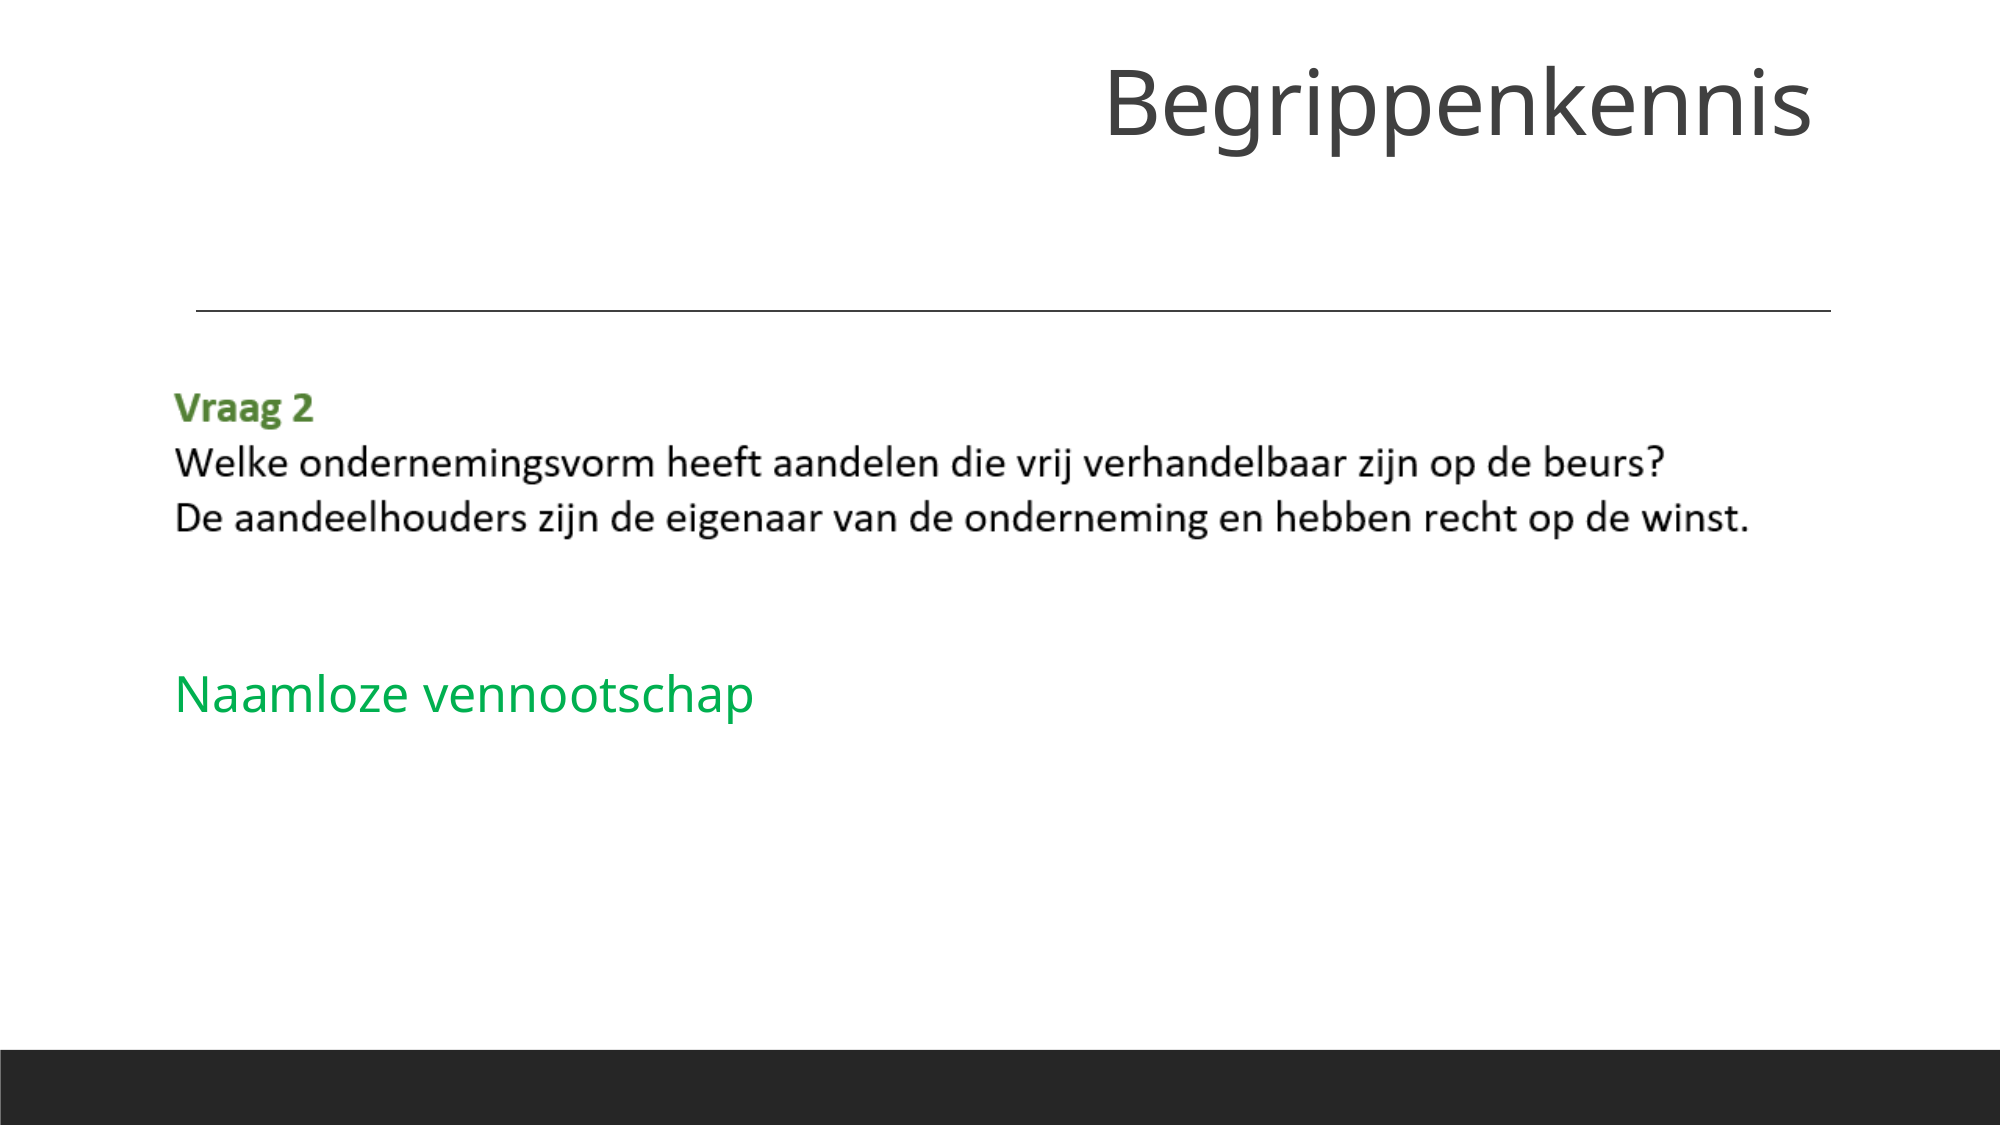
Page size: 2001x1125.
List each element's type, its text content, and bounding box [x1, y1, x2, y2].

picture [142, 352, 1798, 563]
text_box Naamloze vennootschap [159, 648, 942, 859]
title Begrippenkennis [1087, 47, 1830, 163]
